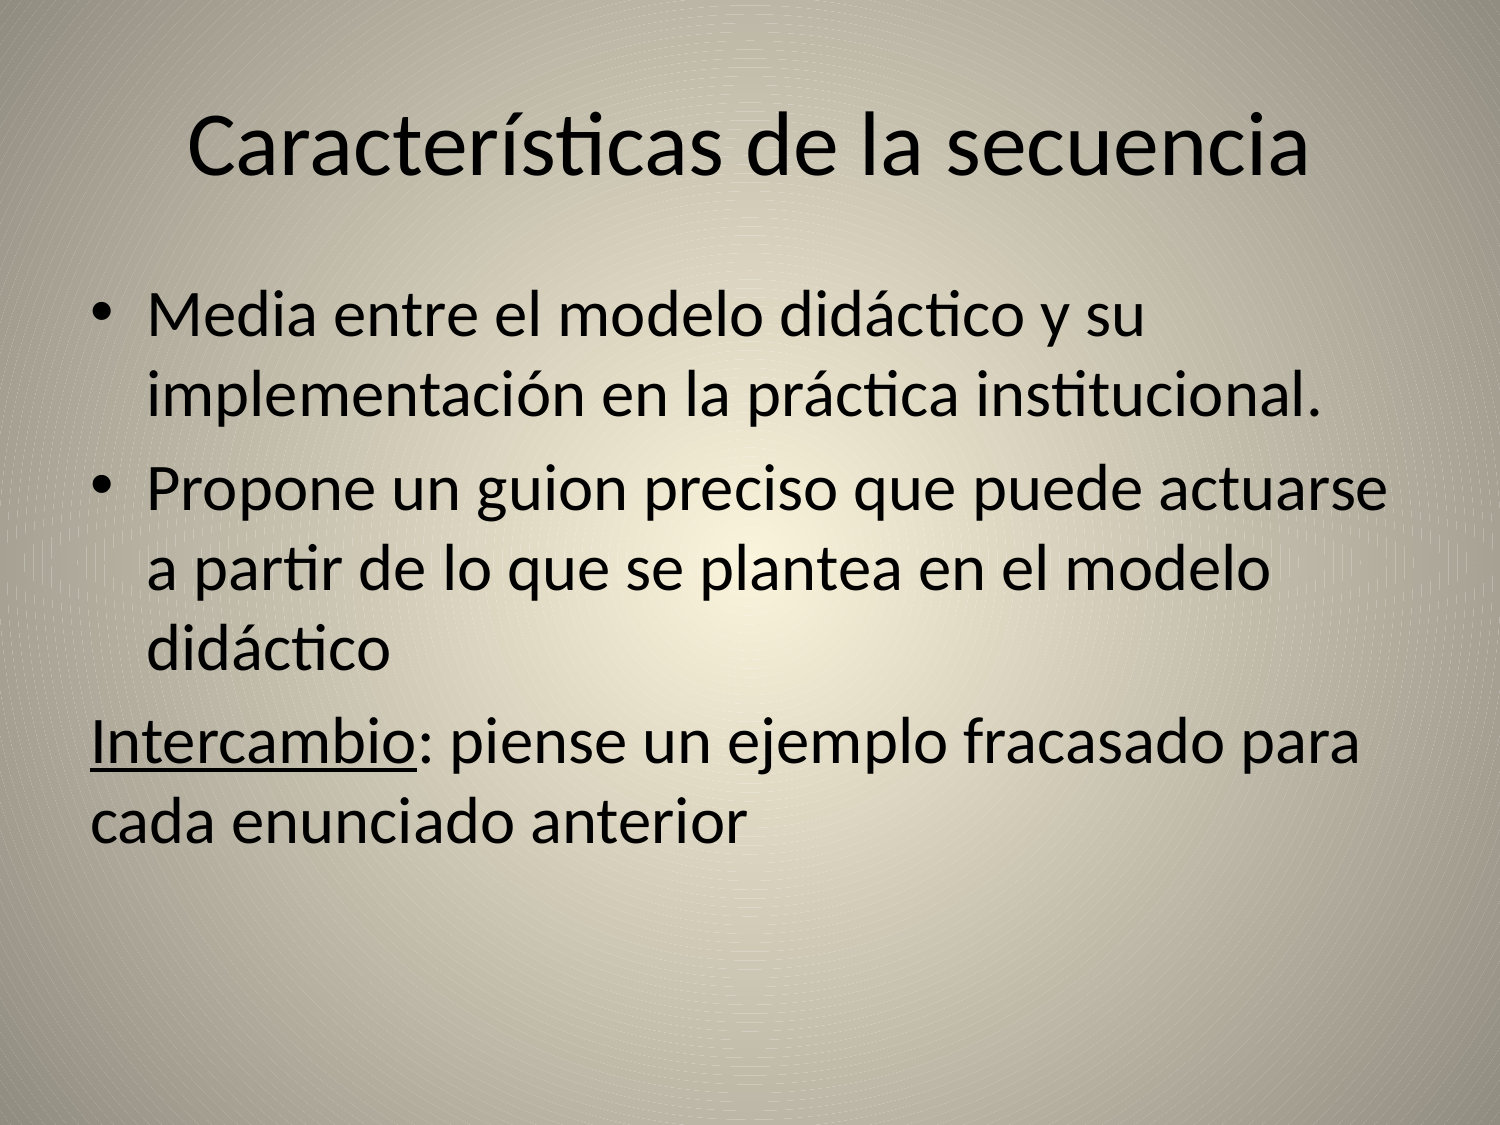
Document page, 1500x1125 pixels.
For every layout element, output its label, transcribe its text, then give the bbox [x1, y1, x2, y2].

list Media entre el modelo didáctico y su implementación en la práctica institucional. Propone un guion preciso que puede actuarse a partir de lo que se plantea en el modelo didáctico Intercambio: piense un ejemplo fracasado para cada enunciado anterior [75, 262, 1425, 1005]
title Características de la secuencia [75, 45, 1425, 233]
